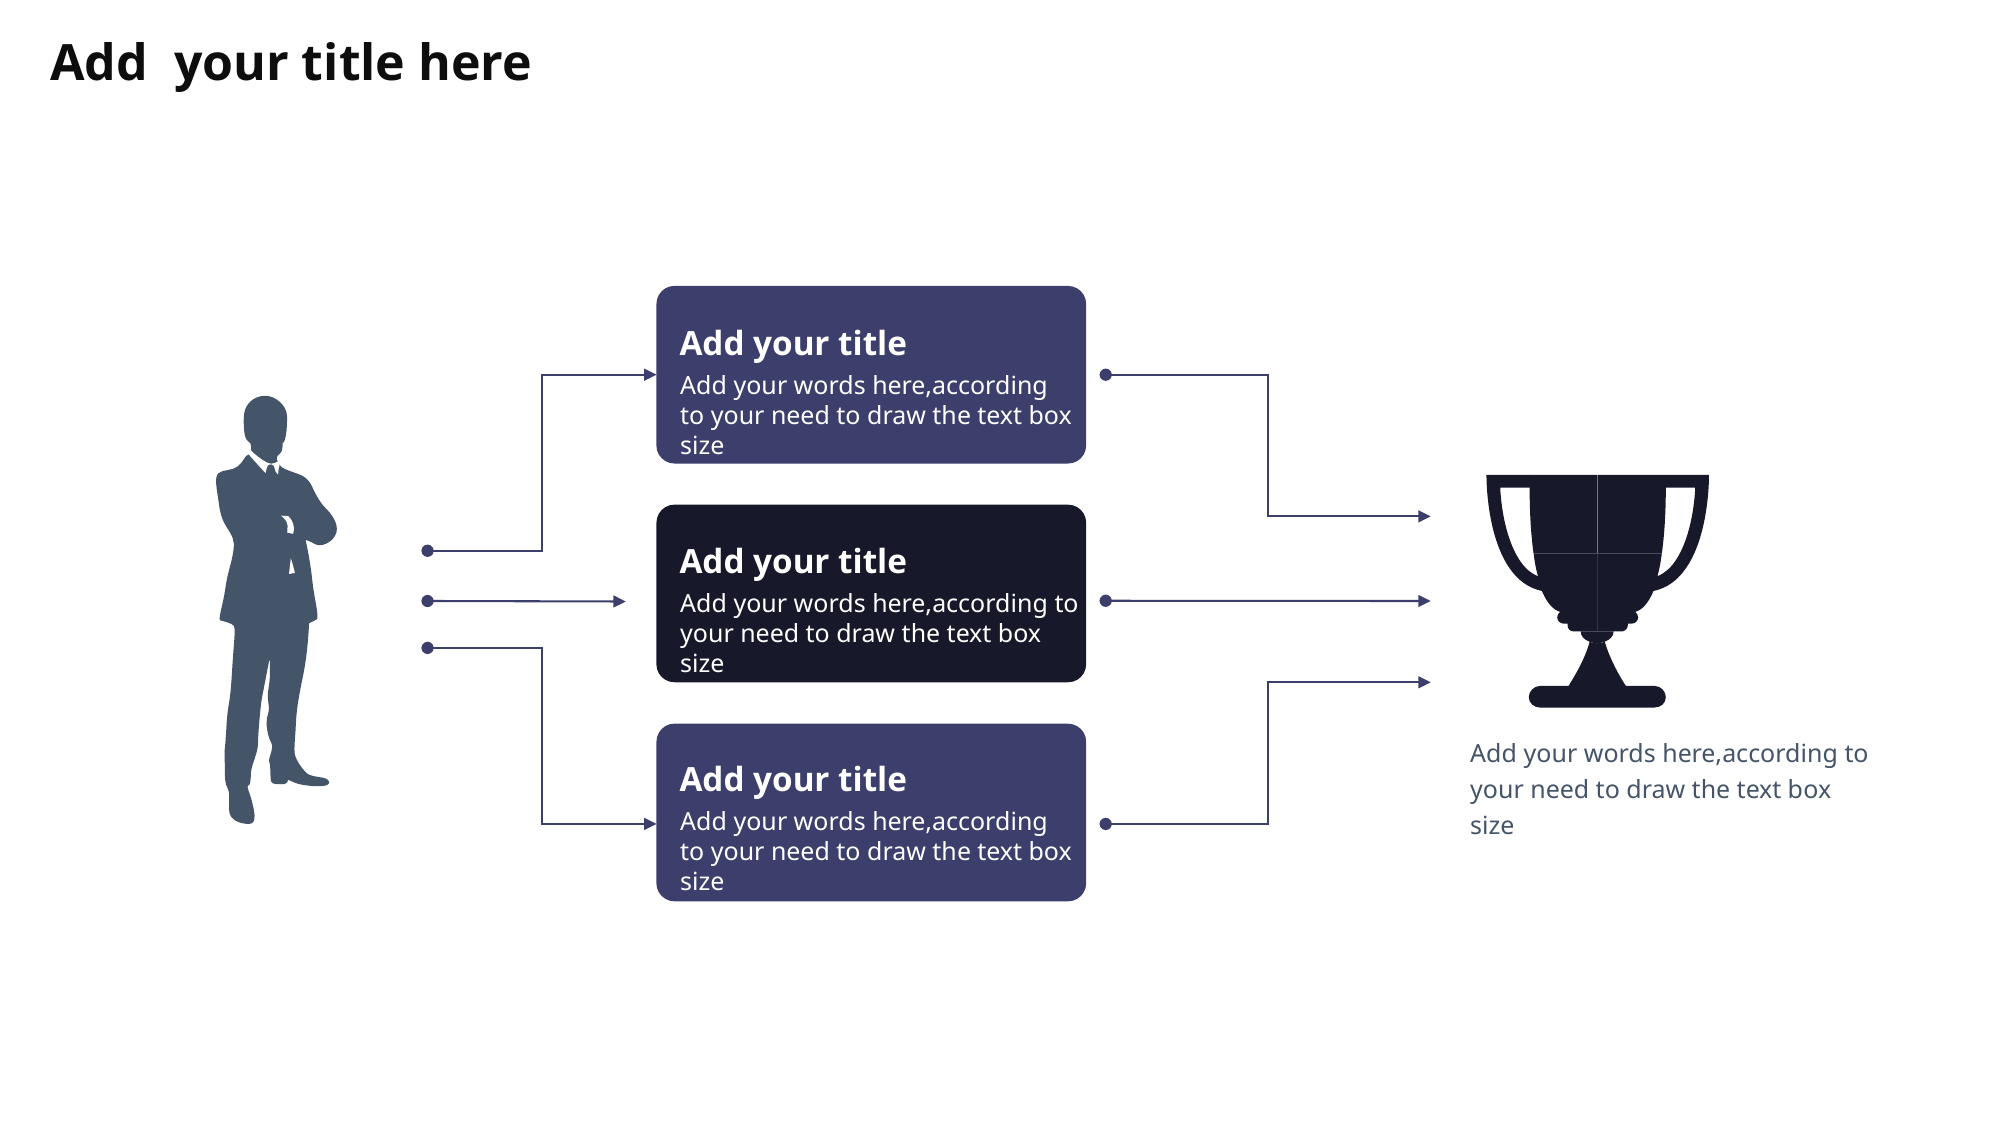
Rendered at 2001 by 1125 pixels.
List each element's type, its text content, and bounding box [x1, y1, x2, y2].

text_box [216, 395, 337, 824]
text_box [427, 374, 657, 551]
text_box [656, 723, 1087, 902]
text_box Add your title [679, 758, 1064, 799]
text_box Add your words here,according to your need to draw the text box size [680, 805, 1079, 896]
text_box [1484, 474, 1711, 708]
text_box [427, 647, 657, 824]
text_box [656, 504, 1087, 683]
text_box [1105, 374, 1431, 517]
text_box [656, 285, 1087, 464]
text_box Add your title [679, 540, 1064, 581]
text_box Add your words here,according to your need to draw the text box size [680, 587, 1087, 678]
text_box Add your title [679, 322, 1064, 363]
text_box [1105, 682, 1431, 824]
text_box Add your words here,according to your need to draw the text box size [680, 369, 1079, 460]
text_box Add your title here [35, 22, 626, 98]
text_box Add your words here,according to your need to draw the text box size [1470, 731, 1876, 840]
